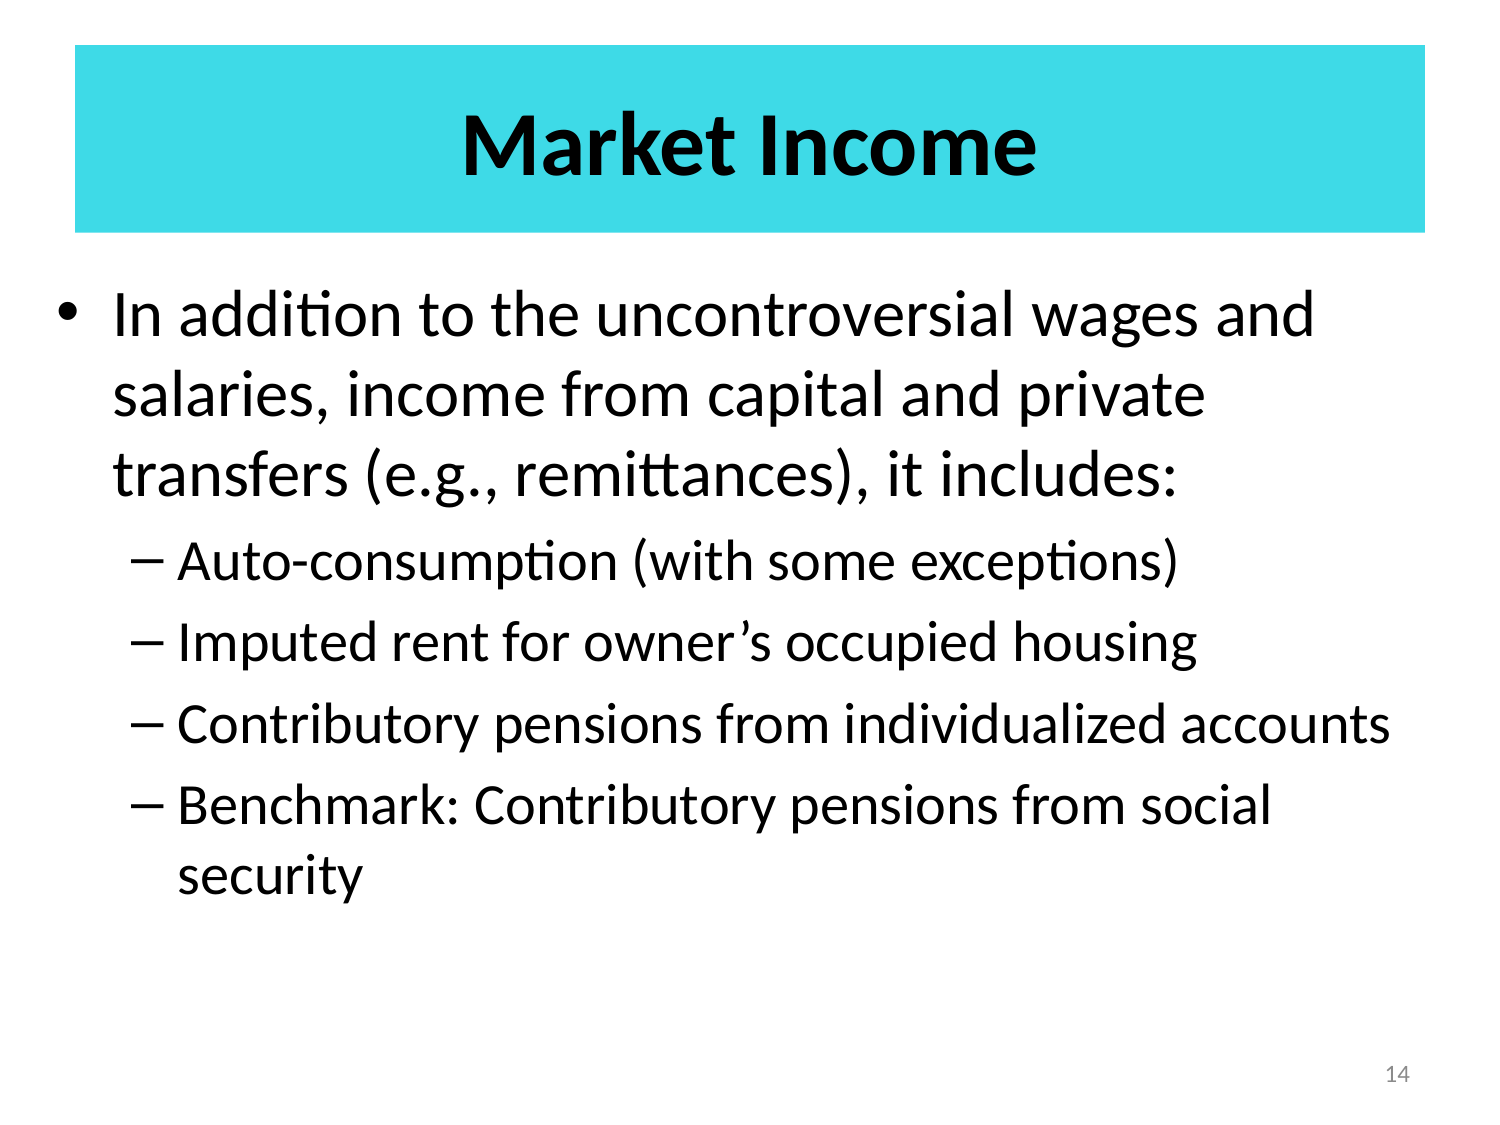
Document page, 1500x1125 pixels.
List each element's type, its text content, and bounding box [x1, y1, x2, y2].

title Market Income [75, 45, 1425, 233]
slide_number 14 [1074, 1042, 1425, 1103]
list In addition to the uncontroversial wages and salaries, income from capital and private transfers (e.g., remittances), it includes: Auto-consumption (with some exceptions) Imputed rent for owner’s occupied housing Contributory pensions from individualized accounts Benchmark: Contributory pensions from social security [41, 262, 1470, 1083]
